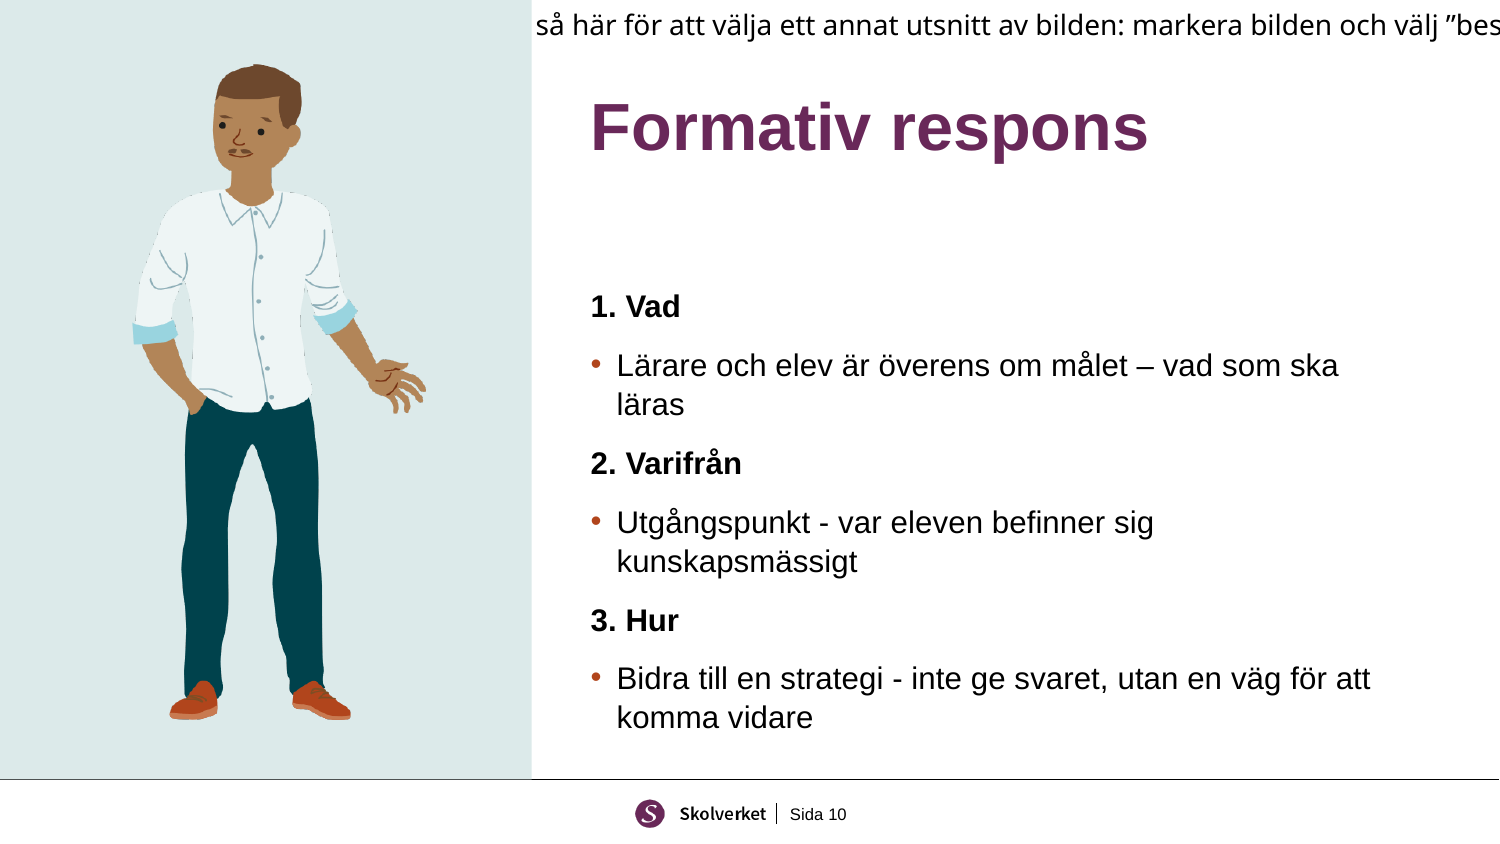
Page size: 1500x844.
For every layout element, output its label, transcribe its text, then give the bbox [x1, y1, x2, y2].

picture [635, 799, 766, 828]
picture [0, 0, 531, 780]
list 1. Vad Lärare och elev är överens om målet – vad som ska läras 2. Varifrån Utgångspunkt - var eleven befinner sig kunskapsmässigt 3. Hur Bidra till en strategi - inte ge svaret, utan en väg för att komma vidare [590, 277, 1397, 744]
title Formativ respons [590, 76, 1397, 229]
